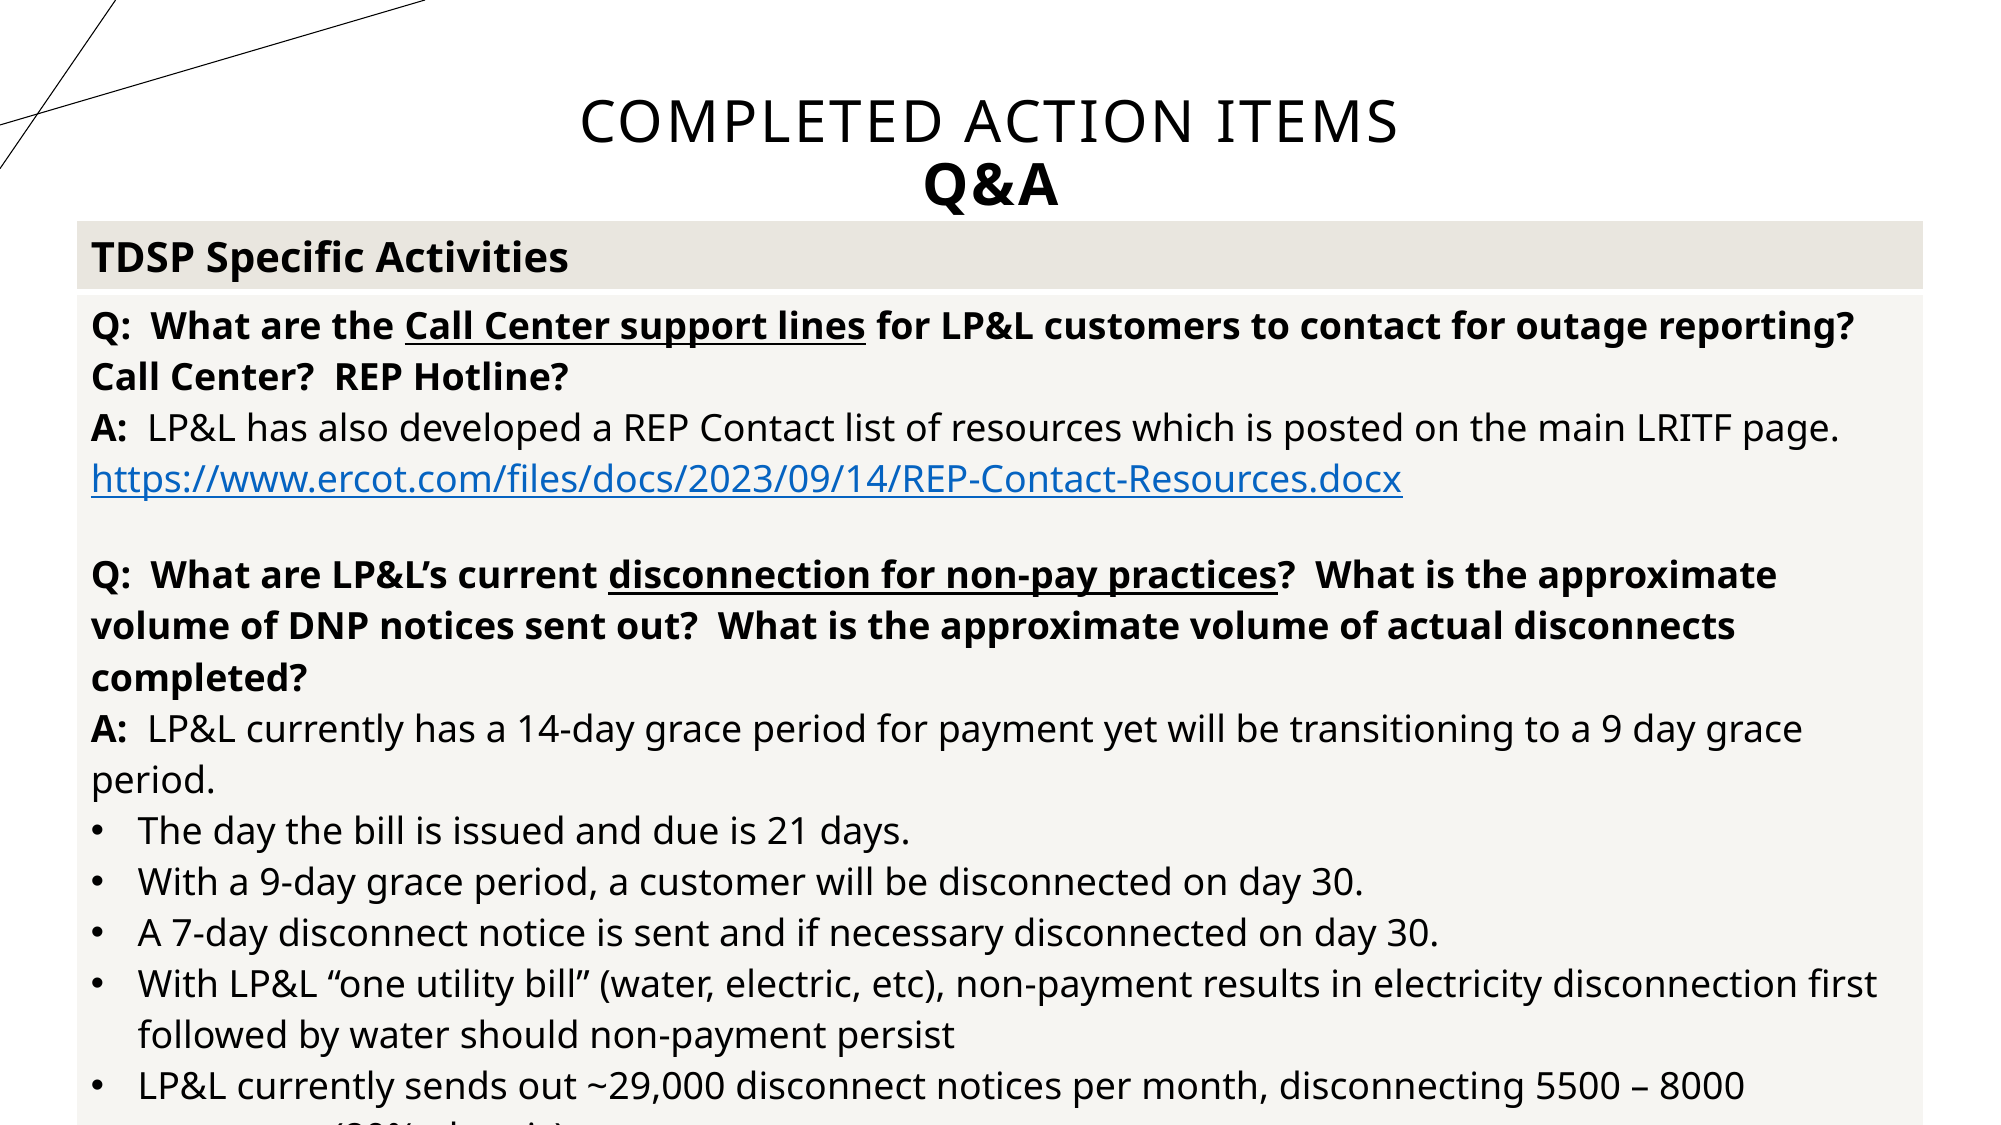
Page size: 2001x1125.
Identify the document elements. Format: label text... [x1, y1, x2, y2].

title Completed Action Items Q&A [137, 46, 1863, 219]
table_cell Q: What are the Call Center support lines for LP&L customers to contact for outage reporting? Call Center? REP Hotline? A: LP&L has also developed a REP Contact list of resources which is posted on the main LRITF page. https://www.ercot.com/files/docs/2023/09/14/REP-Contact-Resources.docx Q: What are LP&L’s current disconnection for non-pay practices? What is the approximate volume of DNP notices sent out? What is the approximate volume of actual disconnects completed? A: LP&L currently has a 14-day grace period for payment yet will be transitioning to a 9 day grace period. The day the bill is issued and due is 21 days. With a 9-day grace period, a customer will be disconnected on day 30. A 7-day disconnect notice is sent and if necessary disconnected on day 30. With LP&L “one utility bill” (water, electric, etc), non-payment results in electricity disconnection first followed by water should non-payment persist LP&L currently sends out ~29,000 disconnect notices per month, disconnecting 5500 – 8000 customers (80% electric) [77, 295, 1923, 1125]
table_header TDSP Specific Activities [77, 221, 1923, 289]
